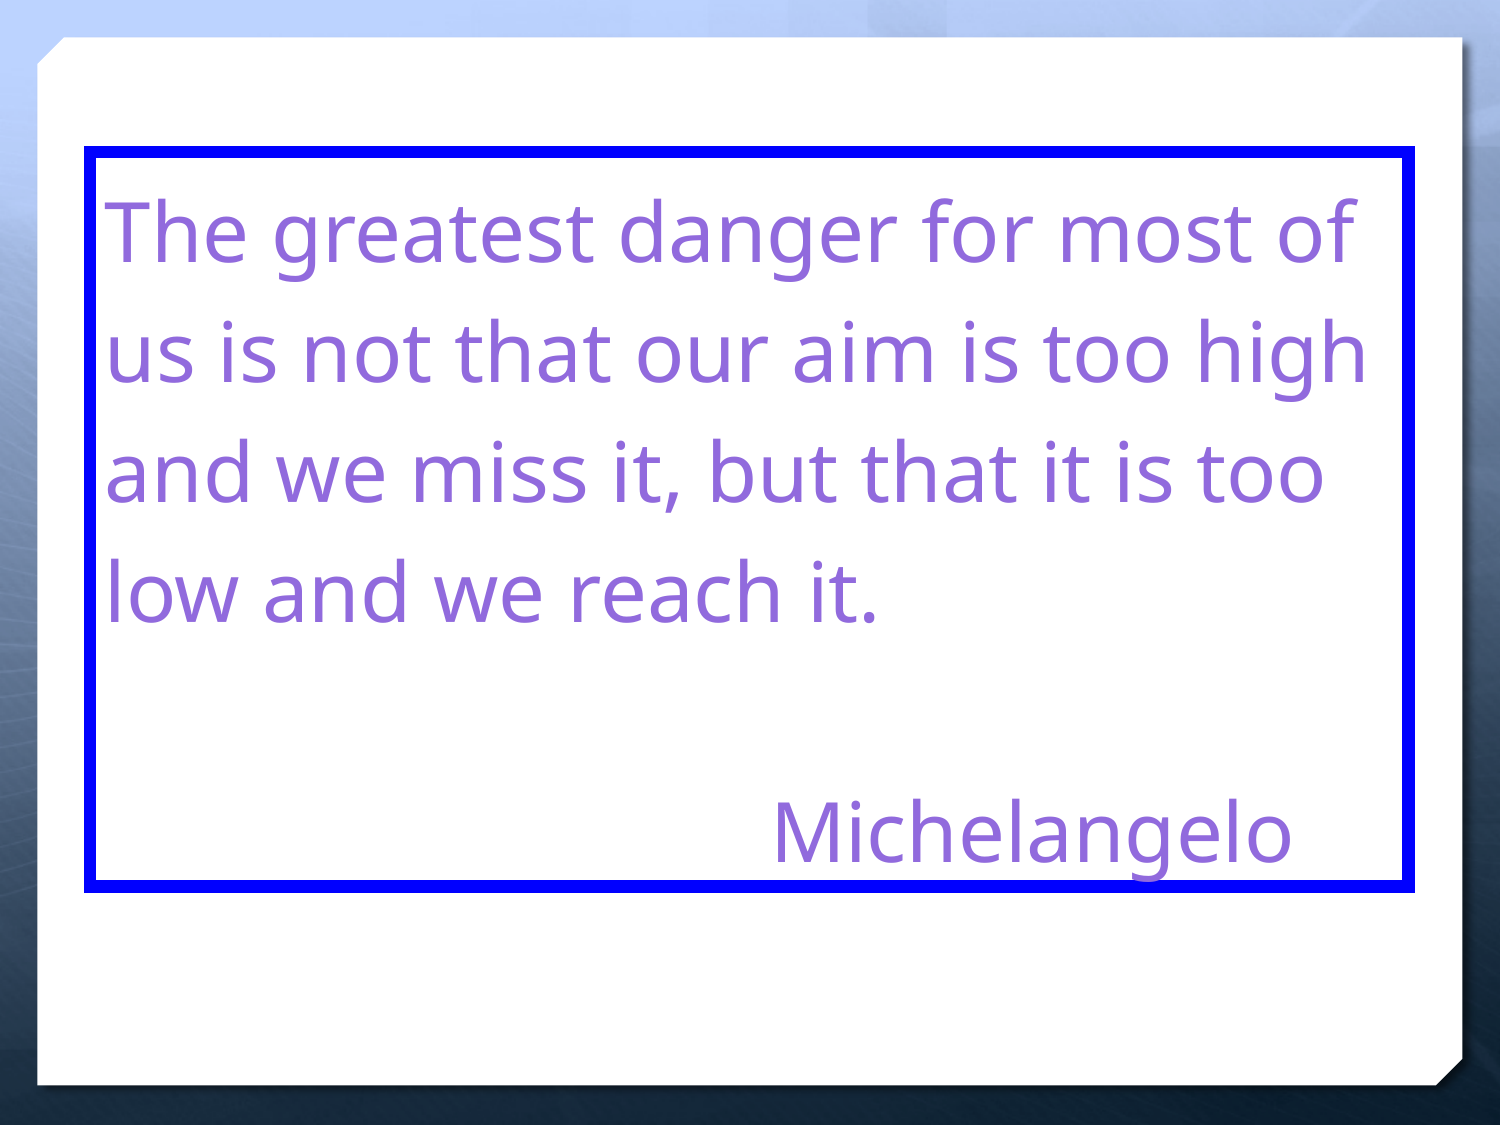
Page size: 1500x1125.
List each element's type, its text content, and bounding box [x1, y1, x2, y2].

text_box The greatest danger for most of us is not that our aim is too high and we miss it, but that it is too low and we reach it. Michelangelo [89, 152, 1409, 887]
